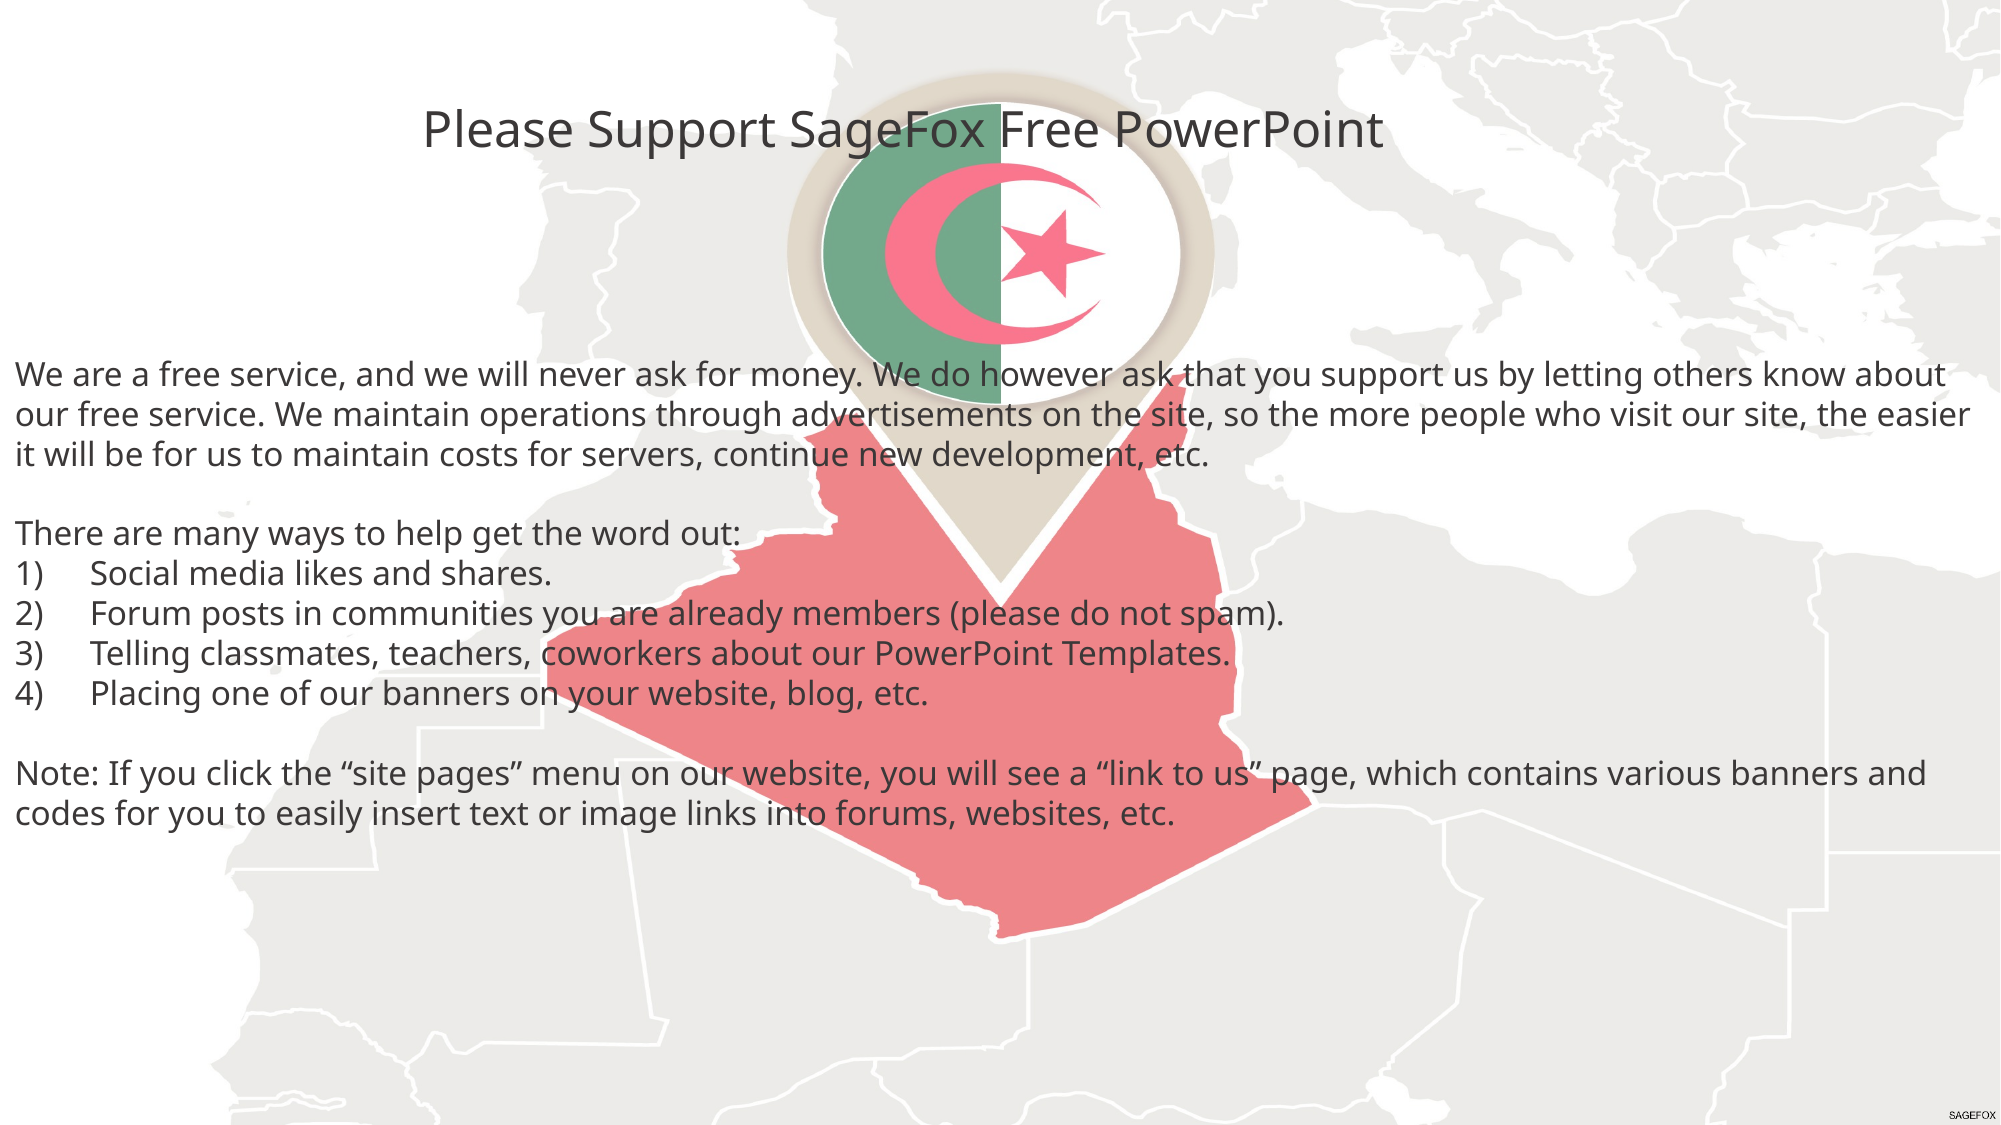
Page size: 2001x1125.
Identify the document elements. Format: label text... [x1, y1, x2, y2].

text_box We are a free service, and we will never ask for money. We do however ask that you support us by letting others know about our free service. We maintain operations through advertisements on the site, so the more people who visit our site, the easier it will be for us to maintain costs for servers, continue new development, etc. There are many ways to help get the word out: Social media likes and shares. Forum posts in communities you are already members (please do not spam). Telling classmates, teachers, coworkers about our PowerPoint Templates. Placing one of our banners on your website, blog, etc. Note: If you click the “site pages” menu on our website, you will see a “link to us” page, which contains various banners and codes for you to easily insert text or image links into forums, websites, etc. [0, 0, 2000, 1125]
title Please Support SageFox Free PowerPoint [363, 72, 1444, 190]
